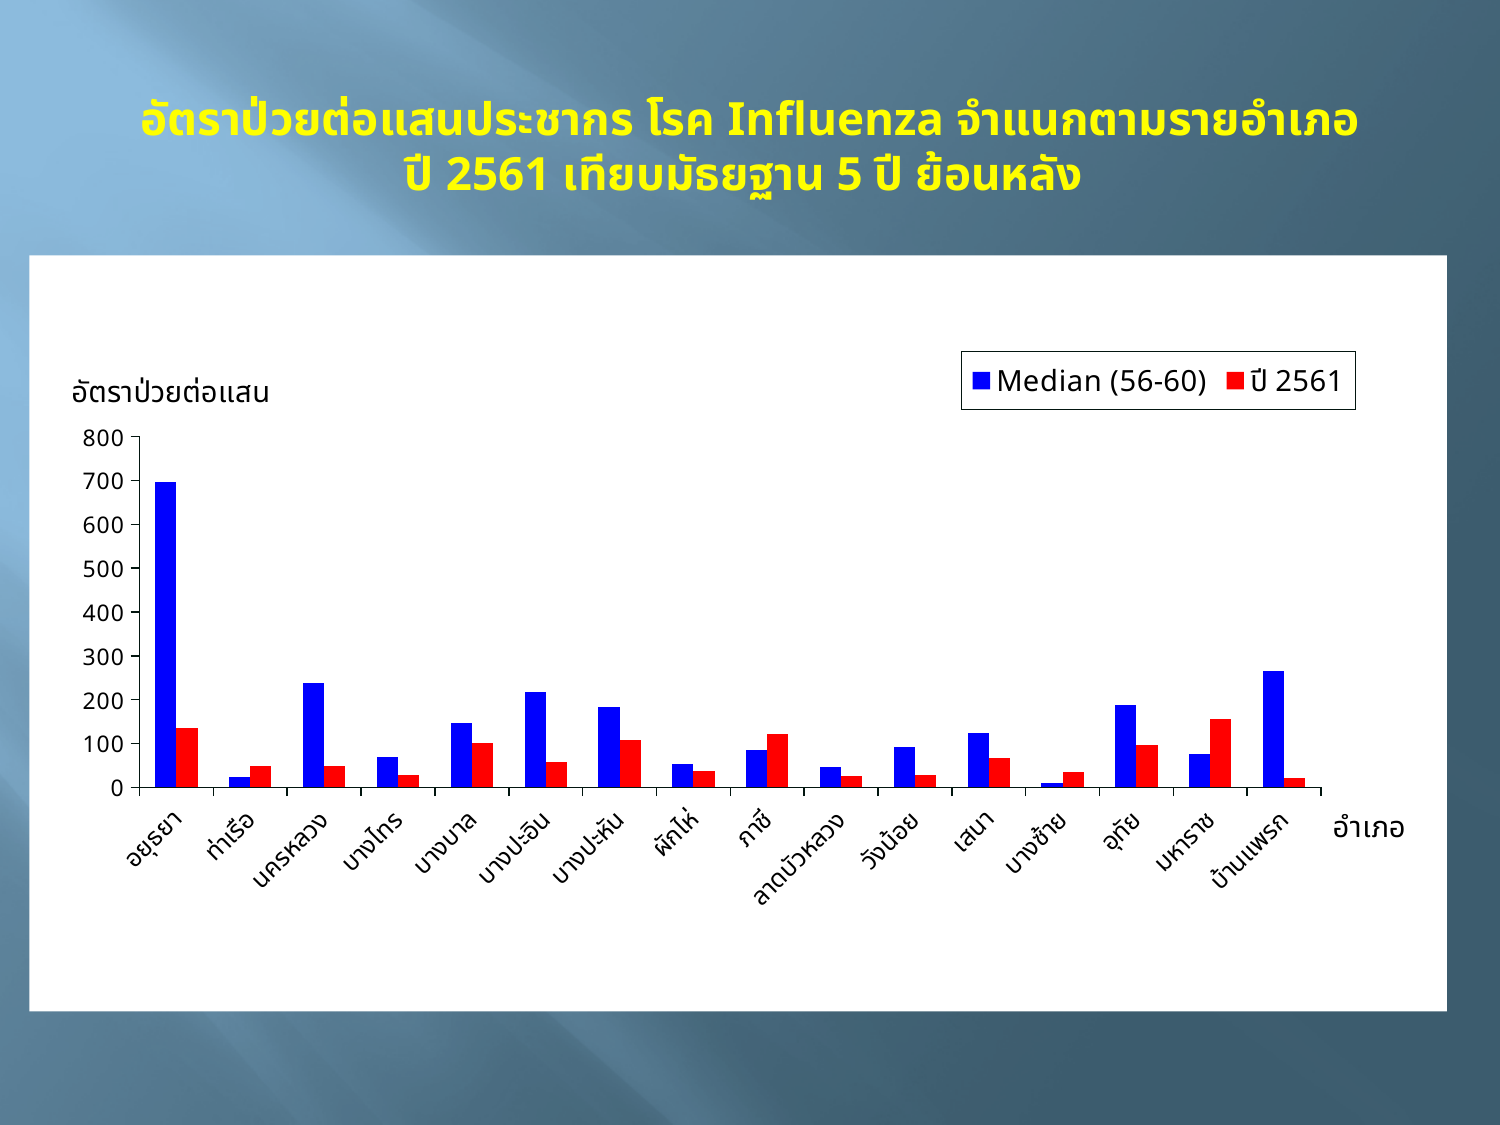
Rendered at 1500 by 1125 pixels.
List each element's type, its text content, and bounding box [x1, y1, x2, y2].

chart [29, 255, 1448, 1012]
text_box อัตราป่วยต่อแสนประชากร โรค Influenza จำแนกตามรายอำเภอ ปี 2561 เทียบมัธยฐาน 5 ปี ย้อนหลัง [0, 82, 1500, 208]
